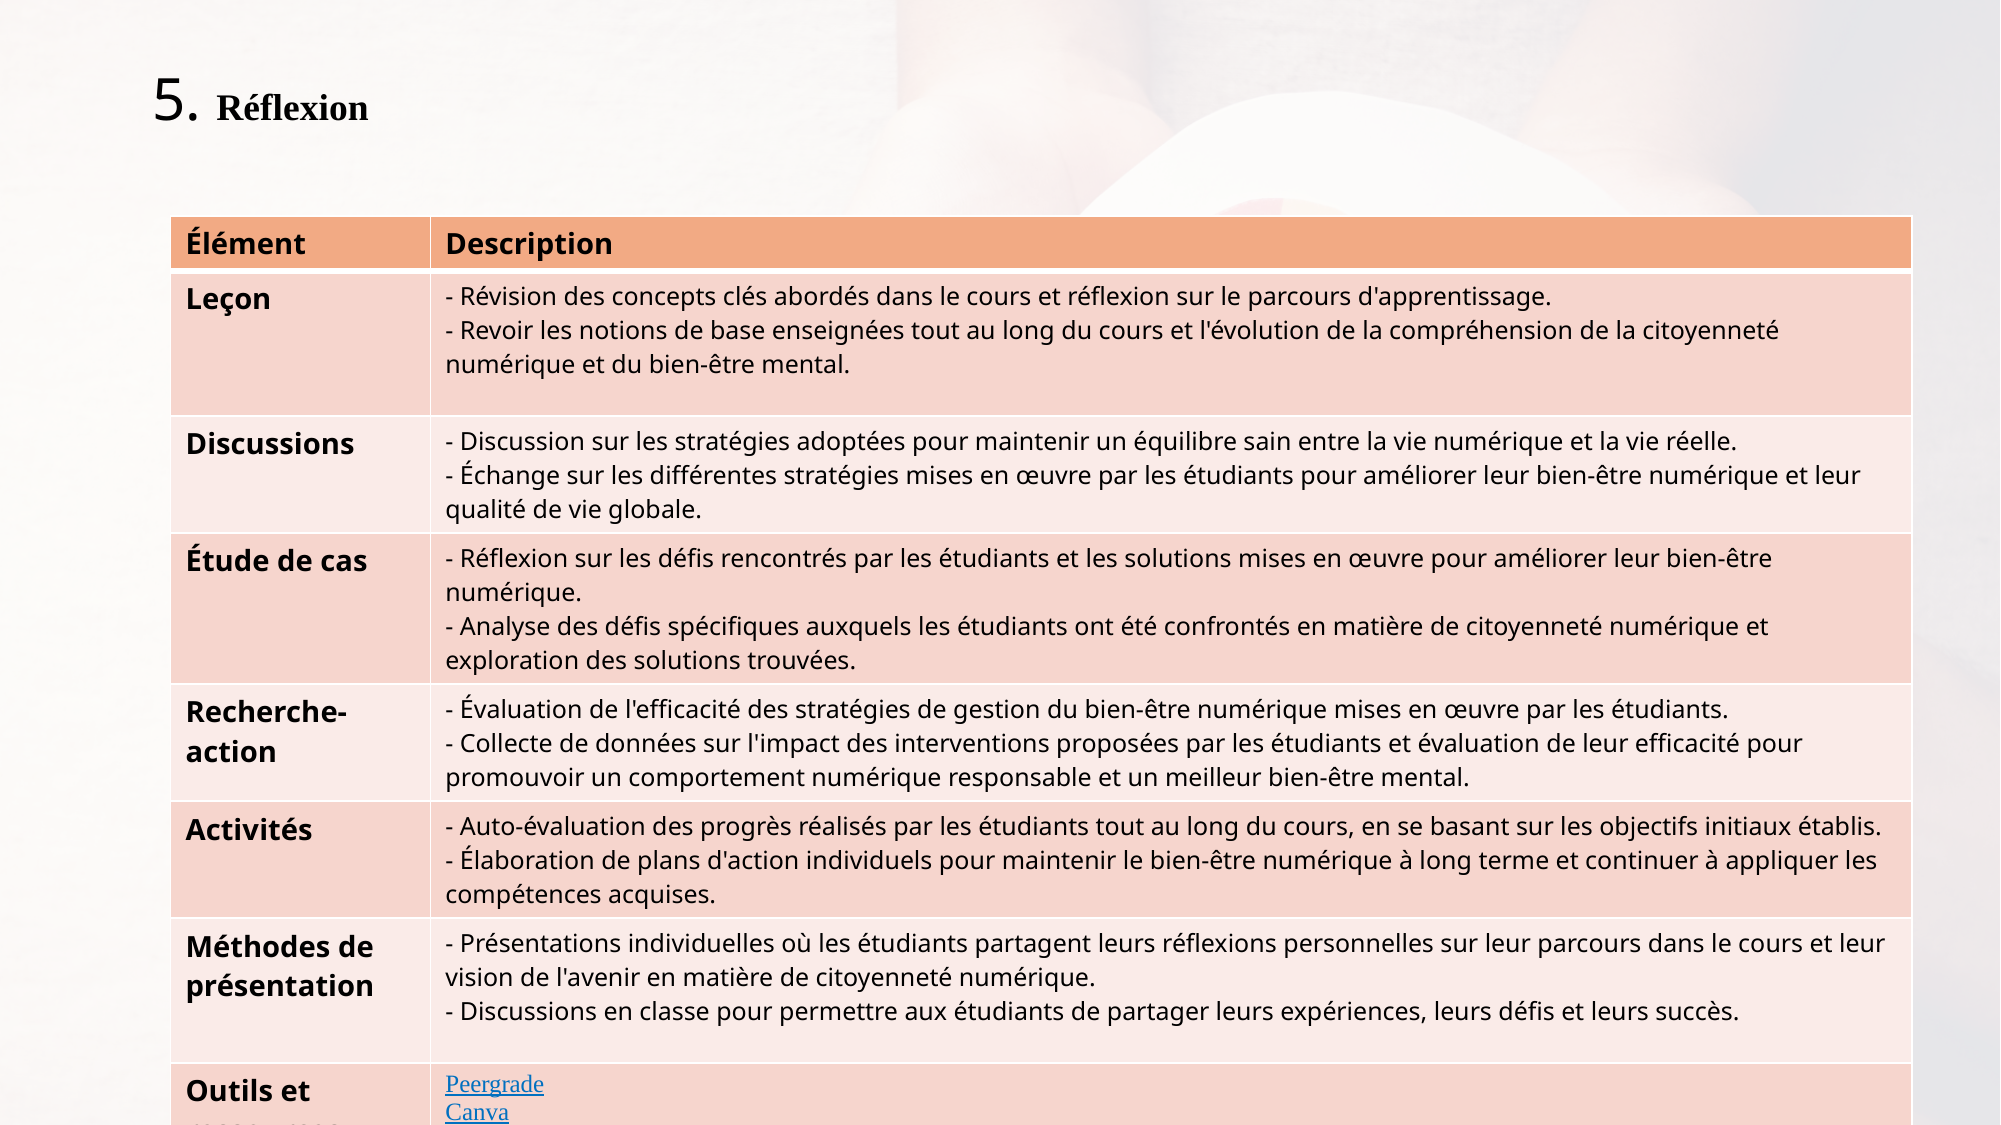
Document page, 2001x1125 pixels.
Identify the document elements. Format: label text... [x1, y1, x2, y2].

table_cell Recherche-action [171, 685, 430, 800]
table_cell - Auto-évaluation des progrès réalisés par les étudiants tout au long du cours, en se basant sur les objectifs initiaux établis. - Élaboration de plans d'action individuels pour maintenir le bien-être numérique à long terme et continuer à appliquer les compétences acquises. [431, 802, 1911, 917]
table_cell Discussions [171, 417, 430, 532]
table_header Élément [171, 217, 430, 268]
table_cell Leçon [171, 274, 430, 415]
title 5. Réflexion [137, 21, 1863, 181]
table_cell - Réflexion sur les défis rencontrés par les étudiants et les solutions mises en œuvre pour améliorer leur bien-être numérique. - Analyse des défis spécifiques auxquels les étudiants ont été confrontés en matière de citoyenneté numérique et exploration des solutions trouvées. [431, 534, 1911, 683]
table_cell - Présentations individuelles où les étudiants partagent leurs réflexions personnelles sur leur parcours dans le cours et leur vision de l'avenir en matière de citoyenneté numérique. - Discussions en classe pour permettre aux étudiants de partager leurs expériences, leurs défis et leurs succès. [431, 919, 1911, 1062]
table_cell - Discussion sur les stratégies adoptées pour maintenir un équilibre sain entre la vie numérique et la vie réelle. - Échange sur les différentes stratégies mises en œuvre par les étudiants pour améliorer leur bien-être numérique et leur qualité de vie globale. [431, 417, 1911, 532]
table_cell Peergrade Canva [431, 1064, 1911, 1125]
table_header Description [431, 217, 1911, 268]
table_cell - Évaluation de l'efficacité des stratégies de gestion du bien-être numérique mises en œuvre par les étudiants. - Collecte de données sur l'impact des interventions proposées par les étudiants et évaluation de leur efficacité pour promouvoir un comportement numérique responsable et un meilleur bien-être mental. [431, 685, 1911, 800]
table_cell Outils et ressources [171, 1064, 430, 1125]
table_cell Activités [171, 802, 430, 917]
table_cell Étude de cas [171, 534, 430, 683]
table_cell Méthodes de présentation [171, 919, 430, 1062]
table_cell - Révision des concepts clés abordés dans le cours et réflexion sur le parcours d'apprentissage. - Revoir les notions de base enseignées tout au long du cours et l'évolution de la compréhension de la citoyenneté numérique et du bien-être mental. [431, 274, 1911, 415]
